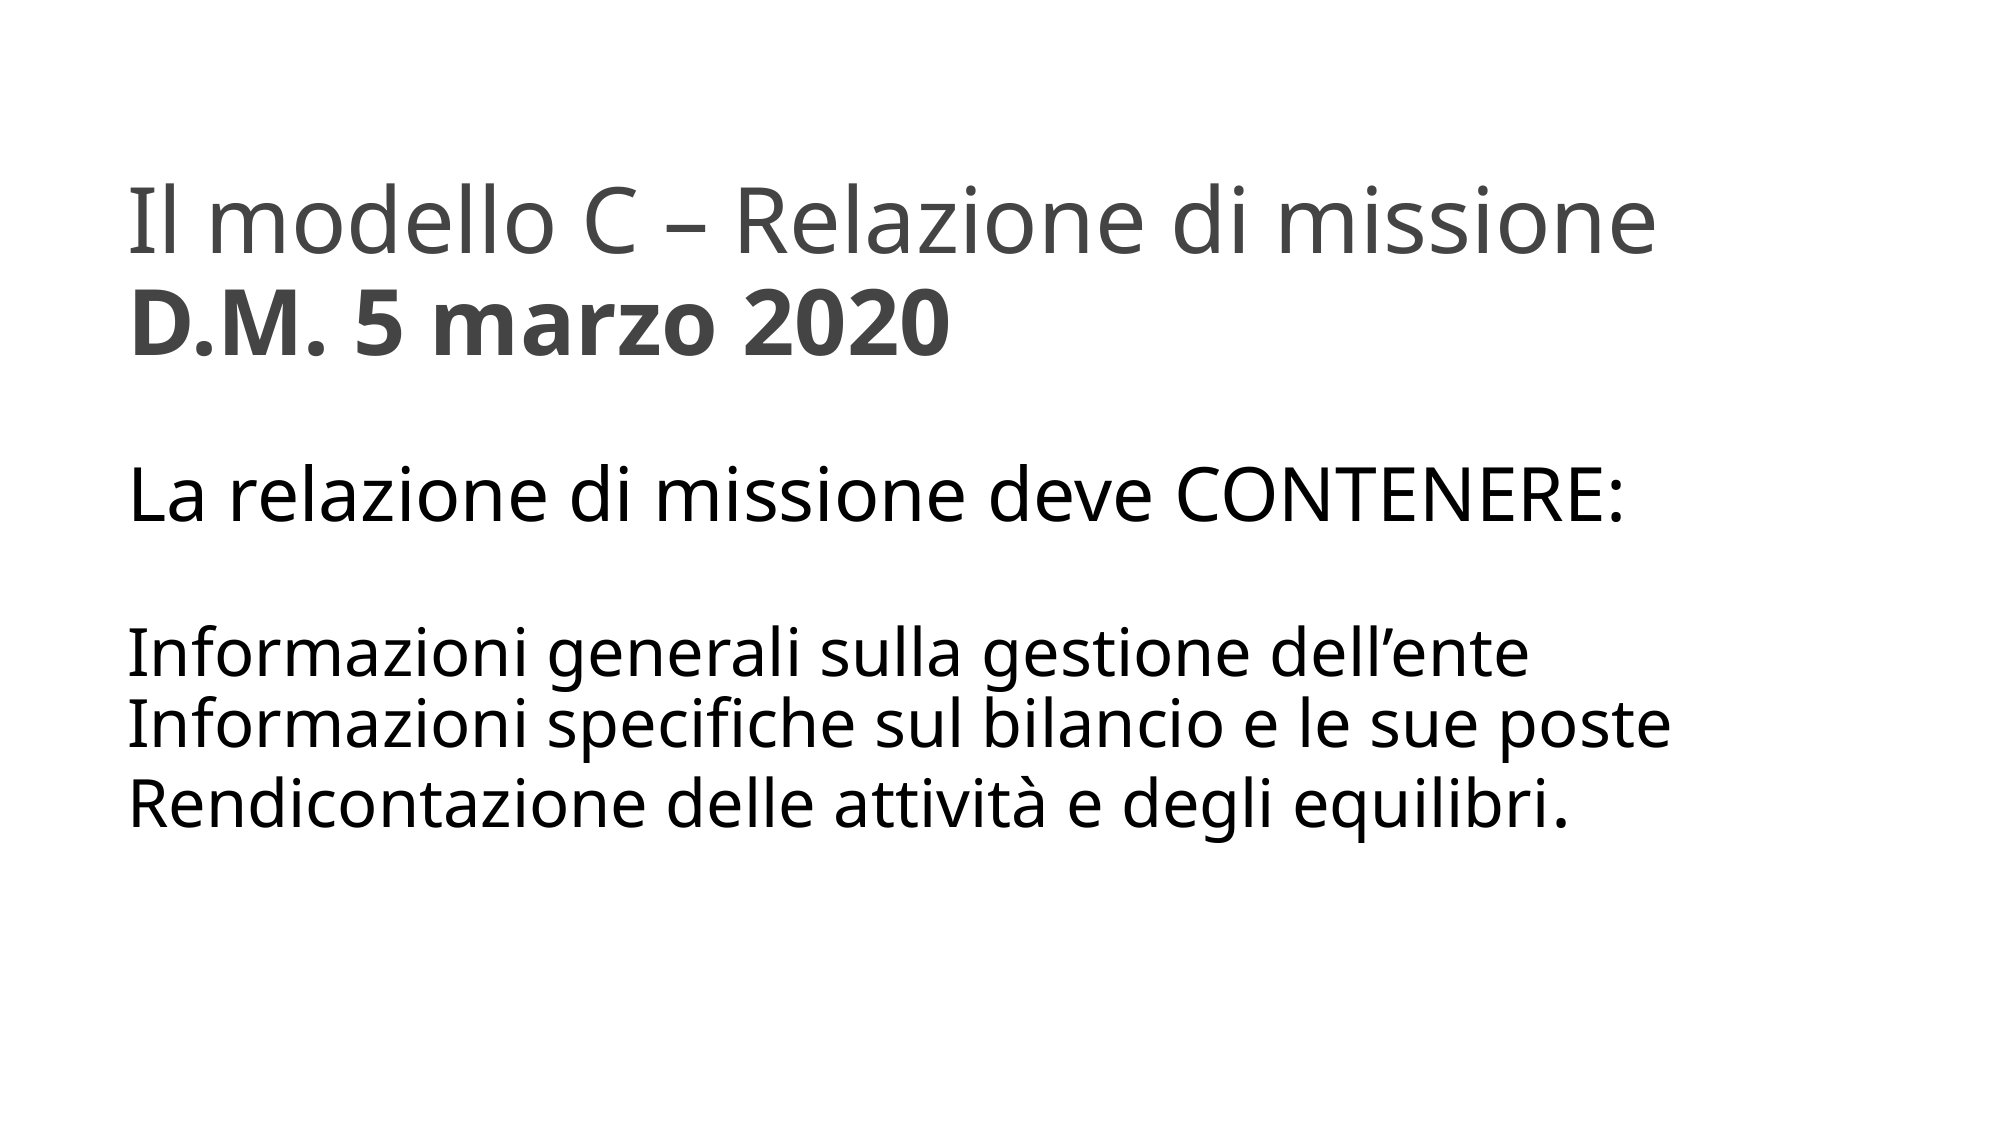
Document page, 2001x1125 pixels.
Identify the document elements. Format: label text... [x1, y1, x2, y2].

title Il modello C – Relazione di missione D.M. 5 marzo 2020 La relazione di missione deve CONTENERE: Informazioni generali sulla gestione dell’ente Informazioni specifiche sul bilancio e le sue poste Rendicontazione delle attività e degli equilibri. [112, 23, 1905, 984]
